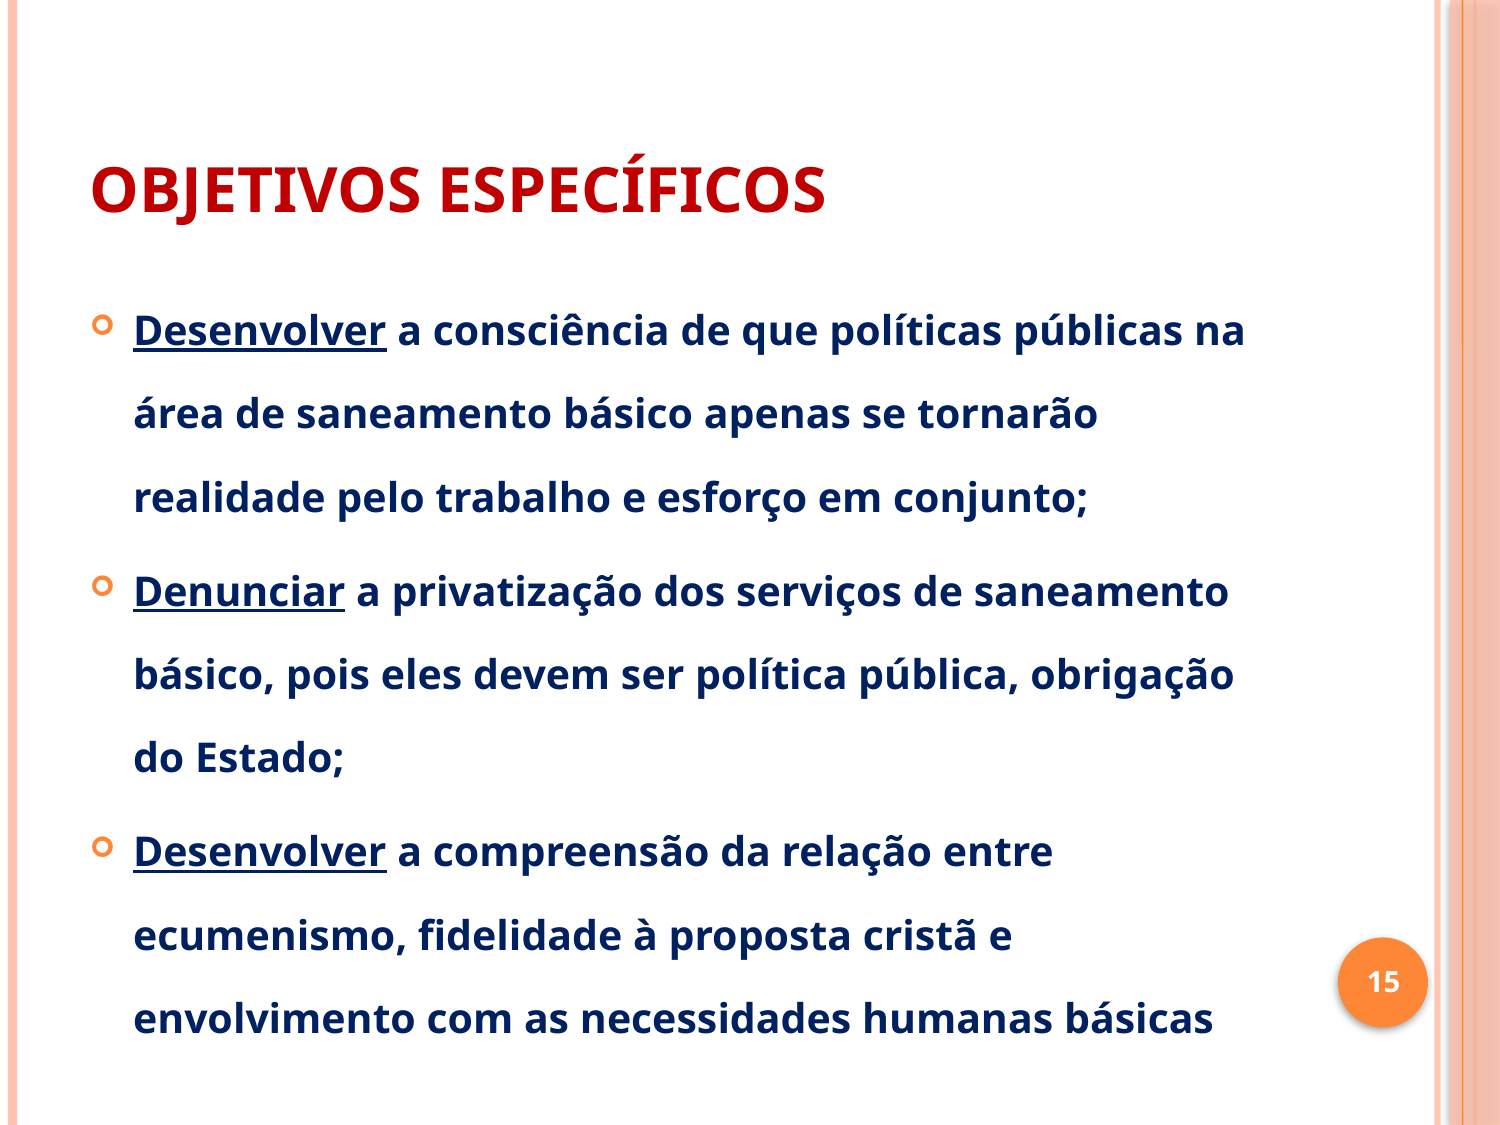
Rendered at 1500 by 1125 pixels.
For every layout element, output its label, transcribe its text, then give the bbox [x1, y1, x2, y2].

slide_number 15 [1333, 940, 1434, 1027]
title OBJETIVOS ESPECÍFICOS [75, 45, 1300, 233]
list Desenvolver a consciência de que políticas públicas na área de saneamento básico apenas se tornarão realidade pelo trabalho e esforço em conjunto; Denunciar a privatização dos serviços de saneamento básico, pois eles devem ser política pública, obrigação do Estado; Desenvolver a compreensão da relação entre ecumenismo, fidelidade à proposta cristã e envolvimento com as necessidades humanas básicas [75, 262, 1300, 1062]
